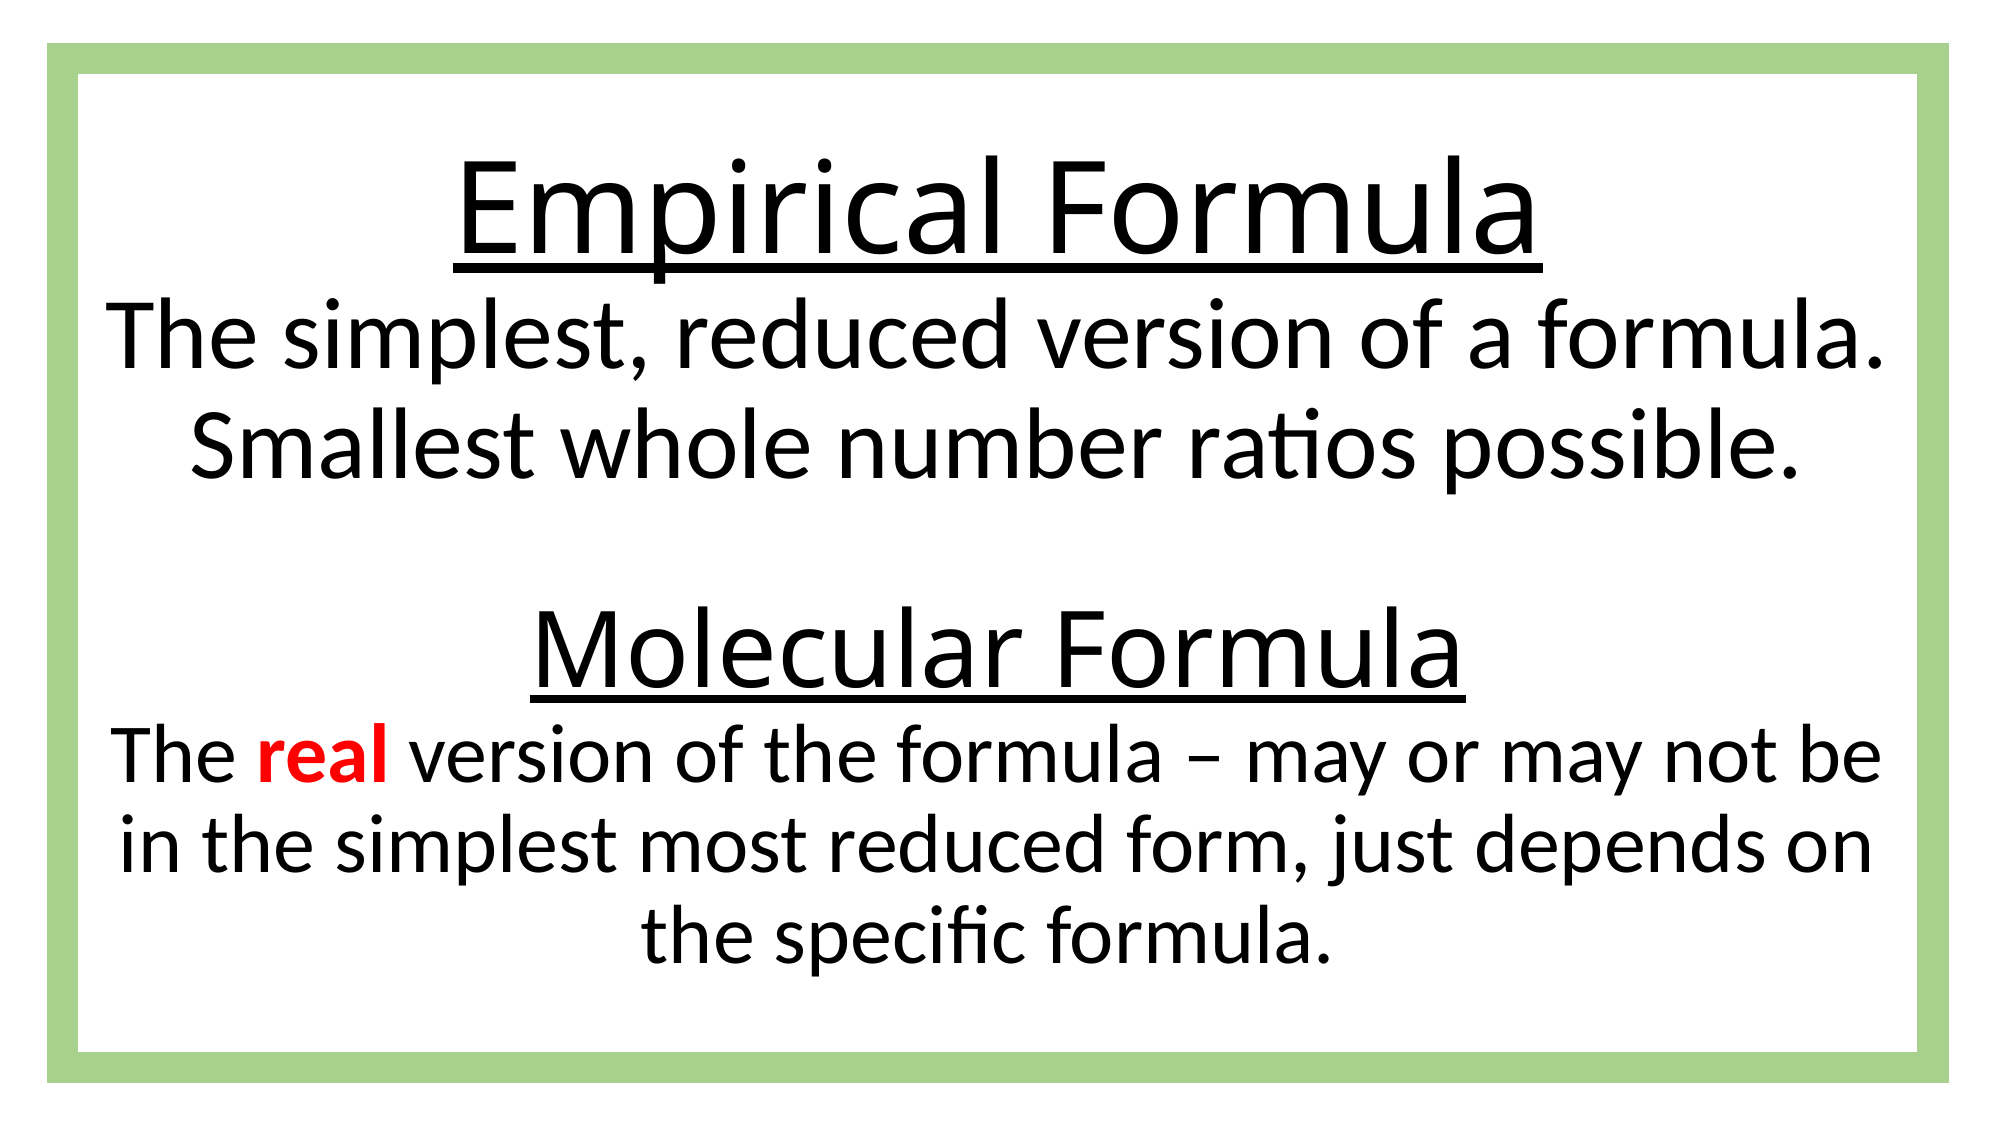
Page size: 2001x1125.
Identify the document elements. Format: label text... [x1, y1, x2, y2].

text_box Molecular Formula The real version of the formula – may or may not be in the simplest most reduced form, just depends on the specific formula. [88, 586, 1907, 990]
text_box [61, 57, 1934, 1068]
title Empirical Formula The simplest, reduced version of a formula. Smallest whole number ratios possible. [88, 105, 1907, 509]
